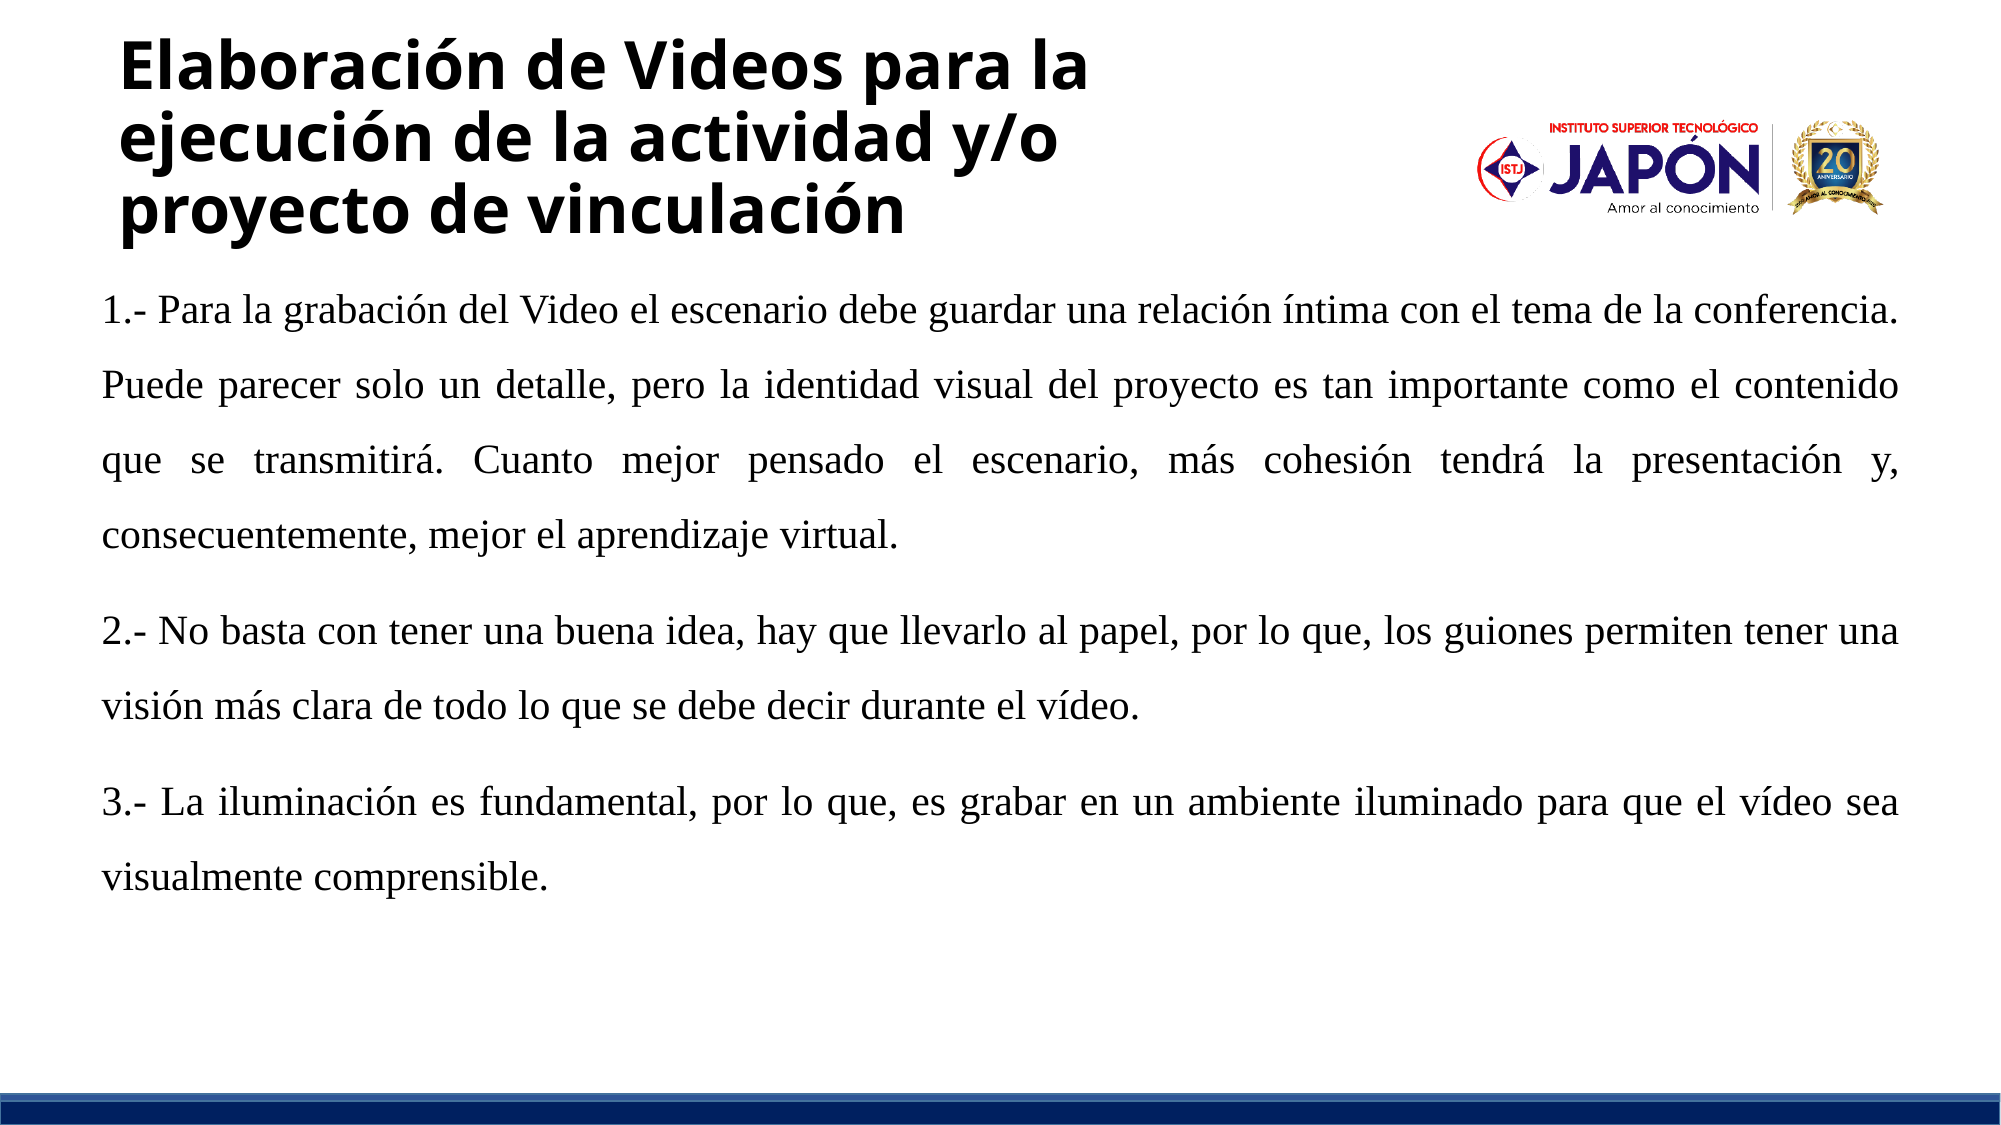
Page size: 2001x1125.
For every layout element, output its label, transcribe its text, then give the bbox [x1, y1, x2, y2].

list 1.- Para la grabación del Video el escenario debe guardar una relación íntima con el tema de la conferencia. Puede parecer solo un detalle, pero la identidad visual del proyecto es tan importante como el contenido que se transmitirá. Cuanto mejor pensado el escenario, más cohesión tendrá la presentación y, consecuentemente, mejor el aprendizaje virtual. 2.- No basta con tener una buena idea, hay que llevarlo al papel, por lo que, los guiones permiten tener una visión más clara de todo lo que se debe decir durante el vídeo. 3.- La iluminación es fundamental, por lo que, es grabar en un ambiente iluminado para que el vídeo sea visualmente comprensible. [86, 248, 1917, 1061]
picture [1466, 115, 1894, 219]
title Elaboración de Videos para la ejecución de la actividad y/o proyecto de vinculación [103, 31, 1379, 248]
